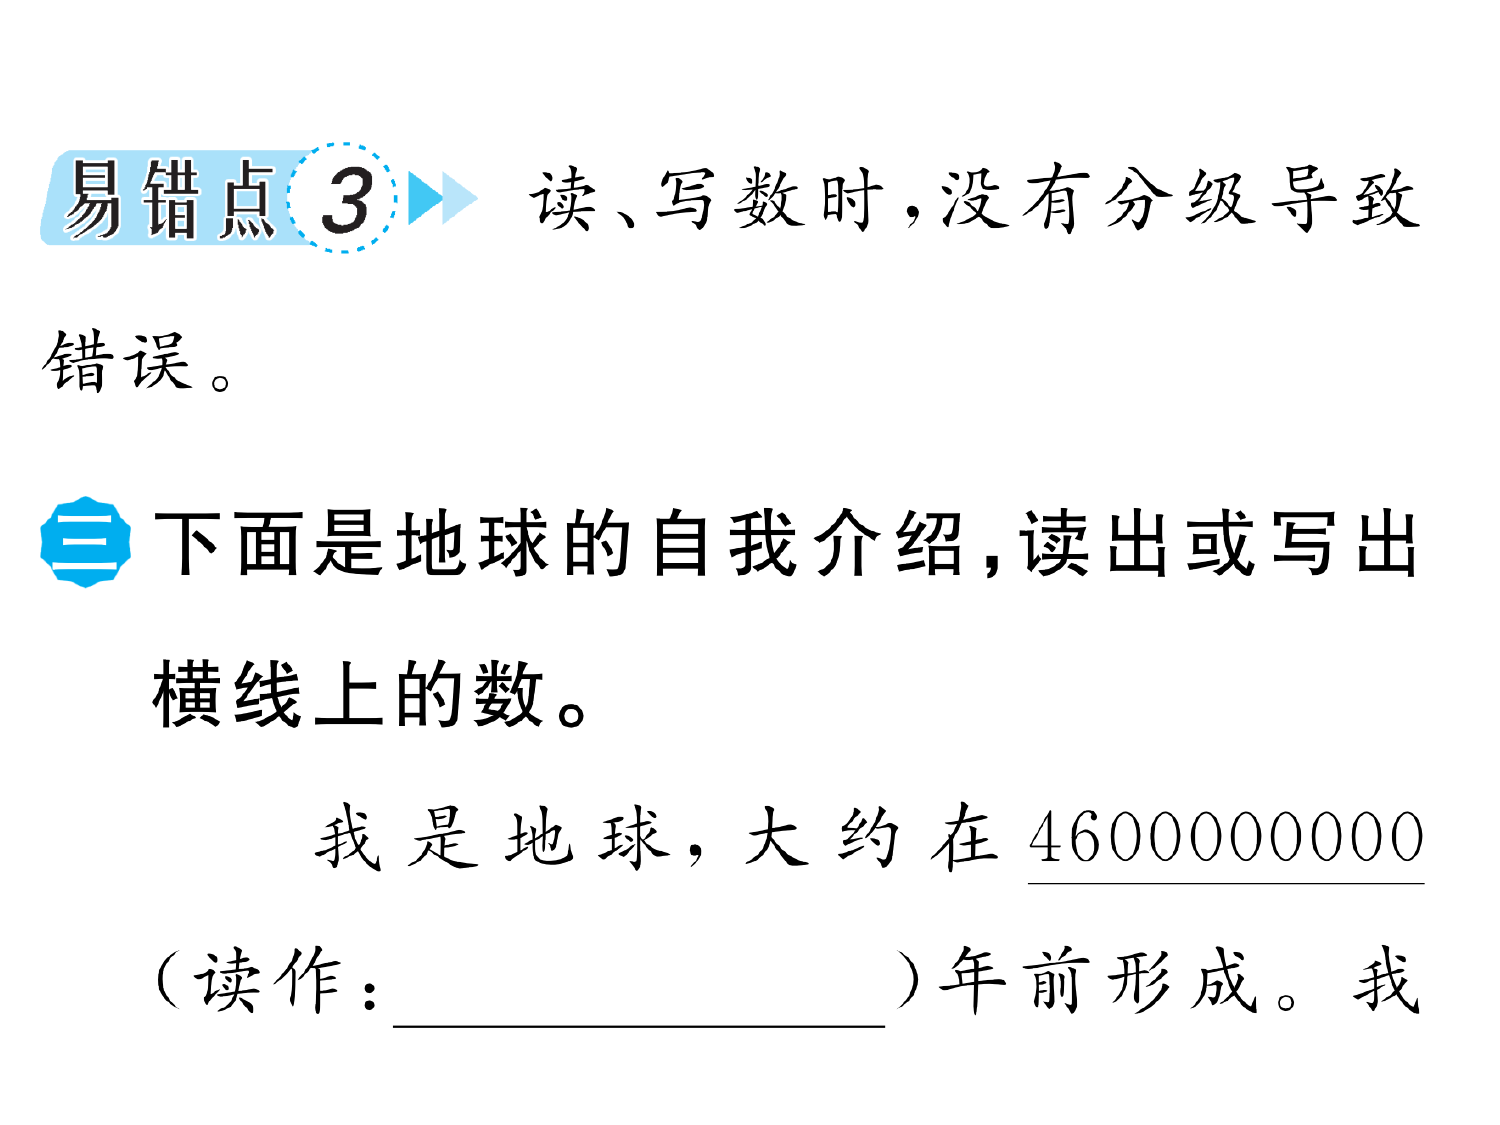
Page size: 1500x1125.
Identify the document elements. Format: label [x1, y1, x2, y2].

picture [35, 446, 1453, 1030]
picture [35, 93, 1453, 416]
